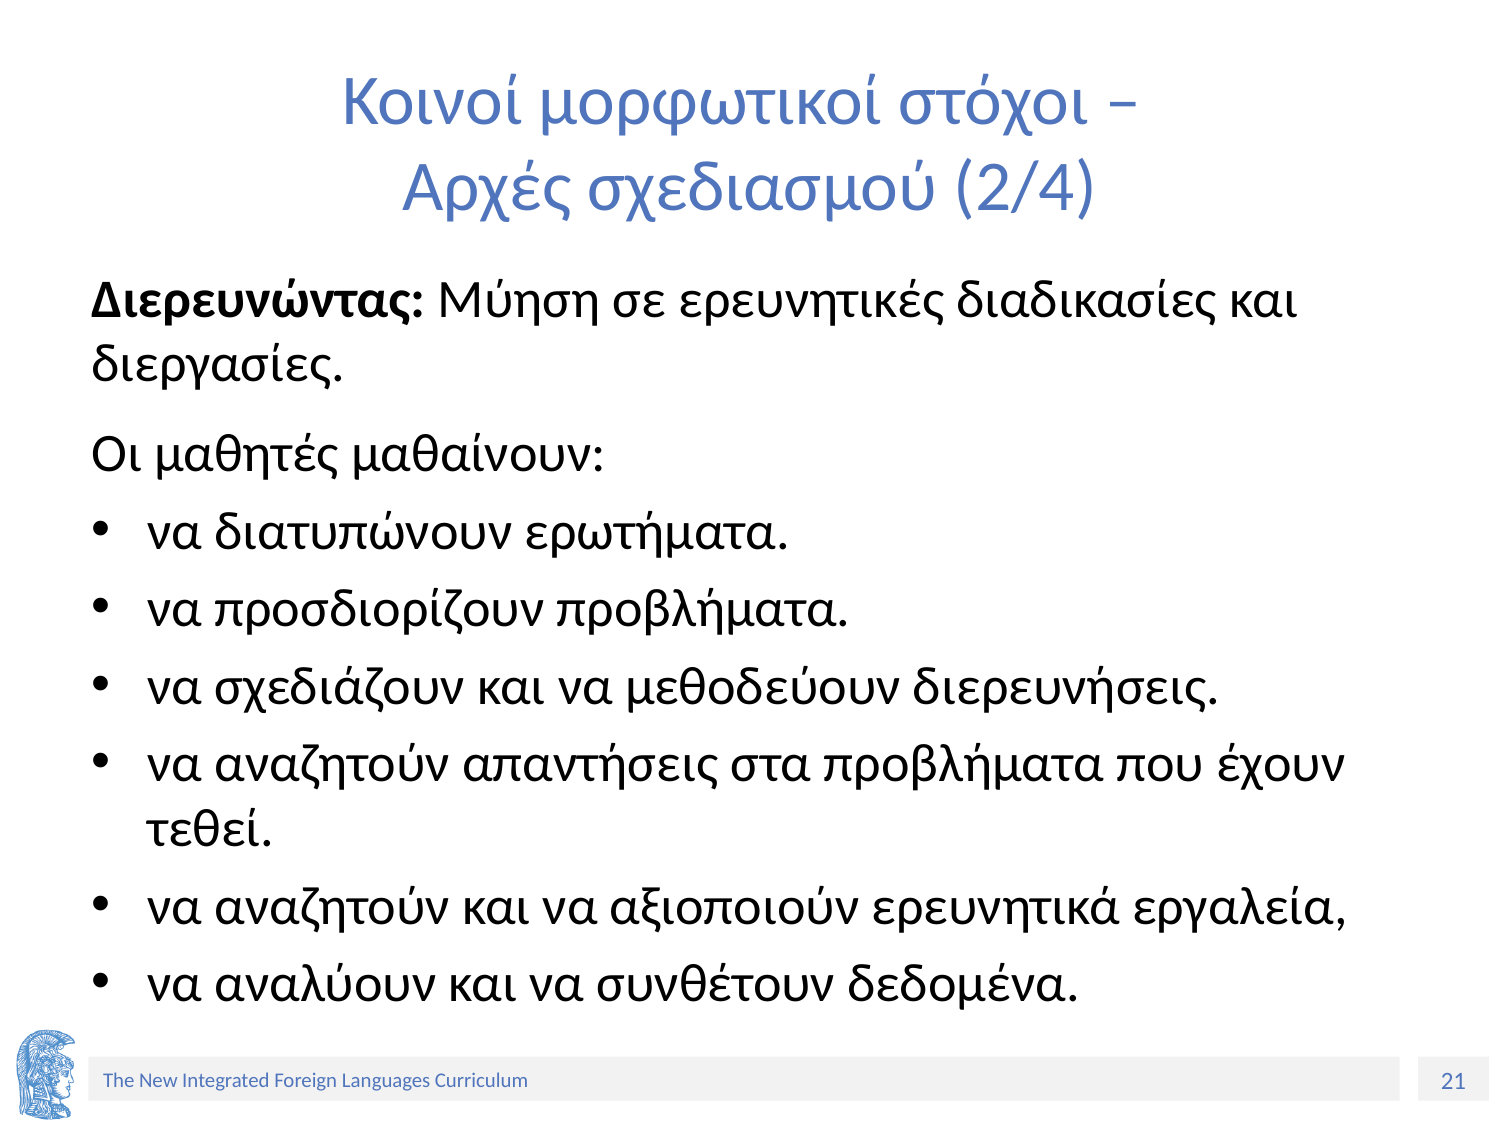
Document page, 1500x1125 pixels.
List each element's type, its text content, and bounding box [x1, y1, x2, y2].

title Κοινοί μορφωτικοί στόχοι – Αρχές σχεδιασμού (2/4) [75, 45, 1425, 233]
list Διερευνώντας: Μύηση σε ερευνητικές διαδικασίες και διεργασίες. Οι μαθητές μαθαίνουν: να διατυπώνουν ερωτήματα. να προσδιορίζουν προβλήματα. να σχεδιάζουν και να μεθοδεύουν διερευνήσεις. να αναζητούν απαντήσεις στα προβλήματα που έχουν τεθεί. να αναζητούν και να αξιοποιούν ερευνητικά εργαλεία, να αναλύουν και να συνθέτουν δεδομένα. [76, 255, 1427, 998]
picture [9, 1026, 81, 1120]
